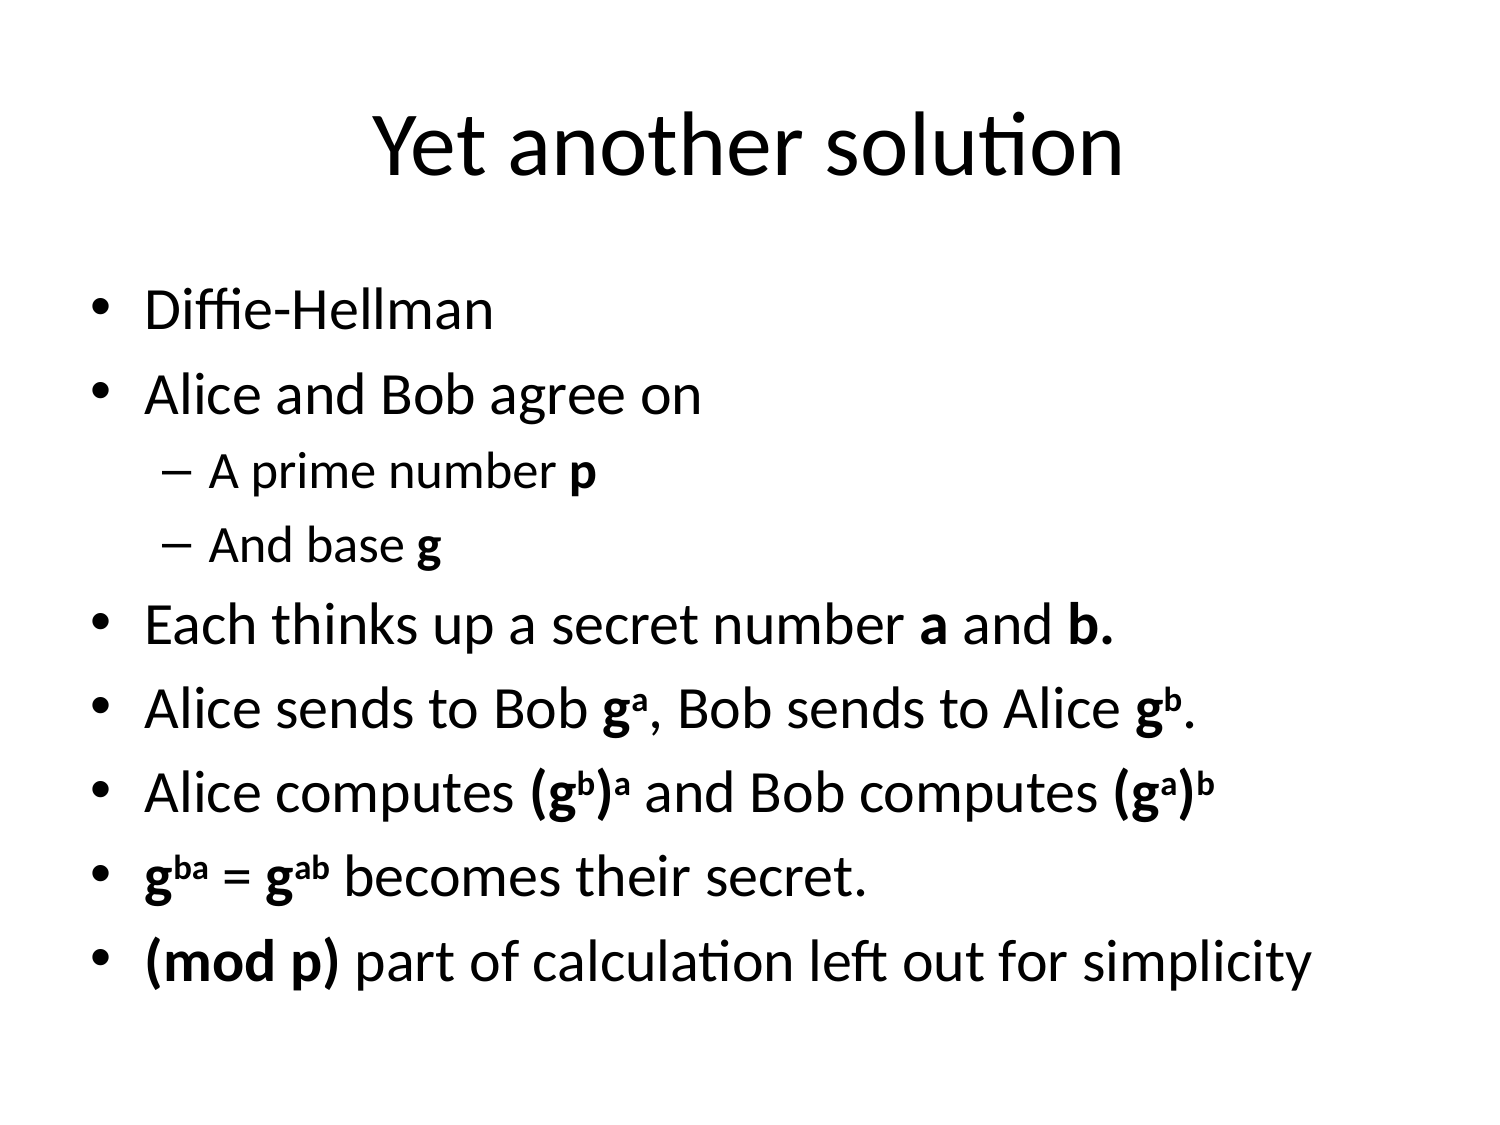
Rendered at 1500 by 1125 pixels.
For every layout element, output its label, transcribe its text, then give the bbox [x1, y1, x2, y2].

list Diffie-Hellman Alice and Bob agree on A prime number p And base g Each thinks up a secret number a and b. Alice sends to Bob ga, Bob sends to Alice gb. Alice computes (gb)a and Bob computes (ga)b gba = gab becomes their secret. (mod p) part of calculation left out for simplicity [75, 262, 1425, 1005]
title Yet another solution [75, 45, 1425, 233]
